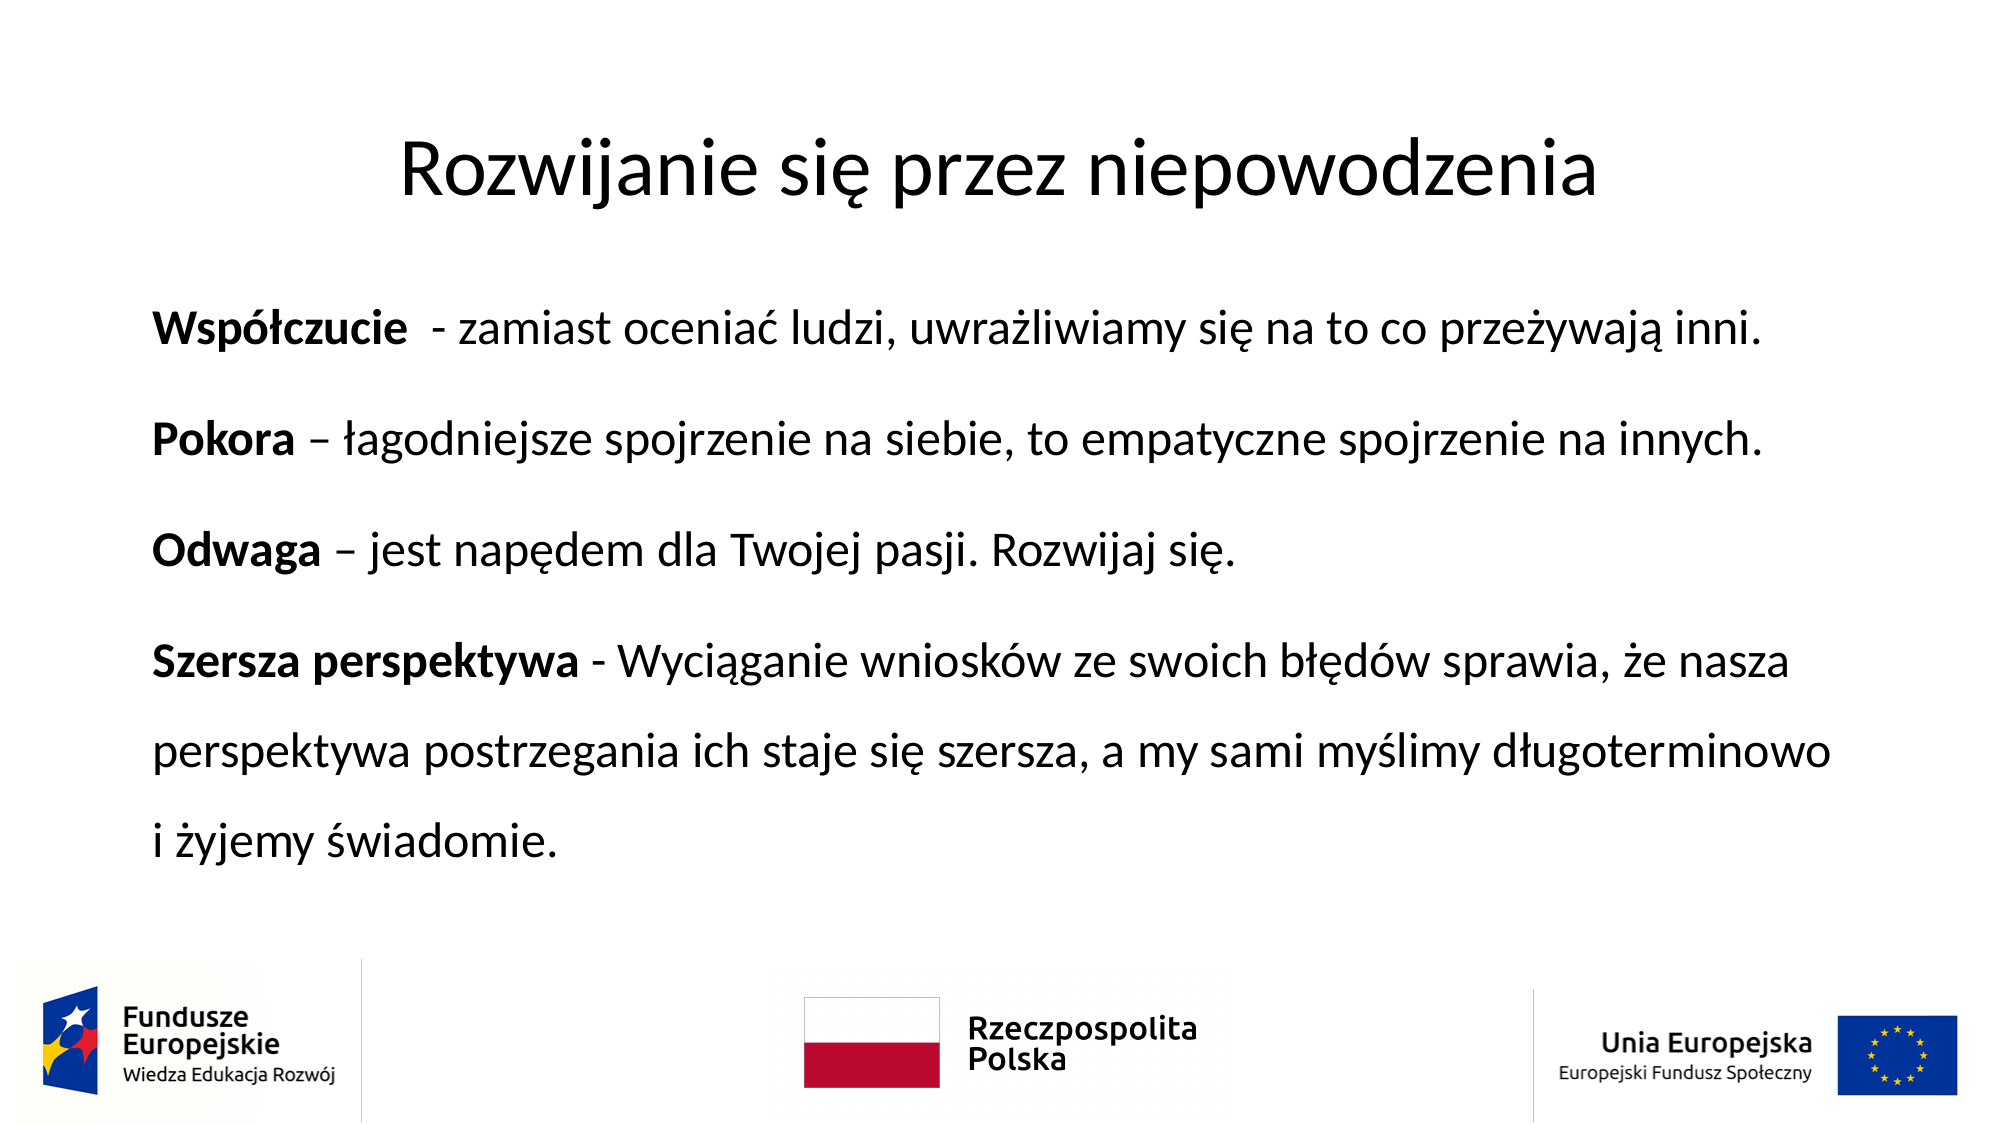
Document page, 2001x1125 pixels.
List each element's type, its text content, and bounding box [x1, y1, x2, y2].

picture [16, 958, 1984, 1123]
list Współczucie - zamiast oceniać ludzi, uwrażliwiamy się na to co przeżywają inni. Pokora – łagodniejsze spojrzenie na siebie, to empatyczne spojrzenie na innych. Odwaga – jest napędem dla Twojej pasji. Rozwijaj się. Szersza perspektywa - Wyciąganie wniosków ze swoich błędów sprawia, że nasza perspektywa postrzegania ich staje się szersza, a my sami myślimy długoterminowo i żyjemy świadomie. [137, 257, 1863, 945]
text_box [0, 945, 2000, 1125]
title Rozwijanie się przez niepowodzenia [137, 59, 1863, 257]
